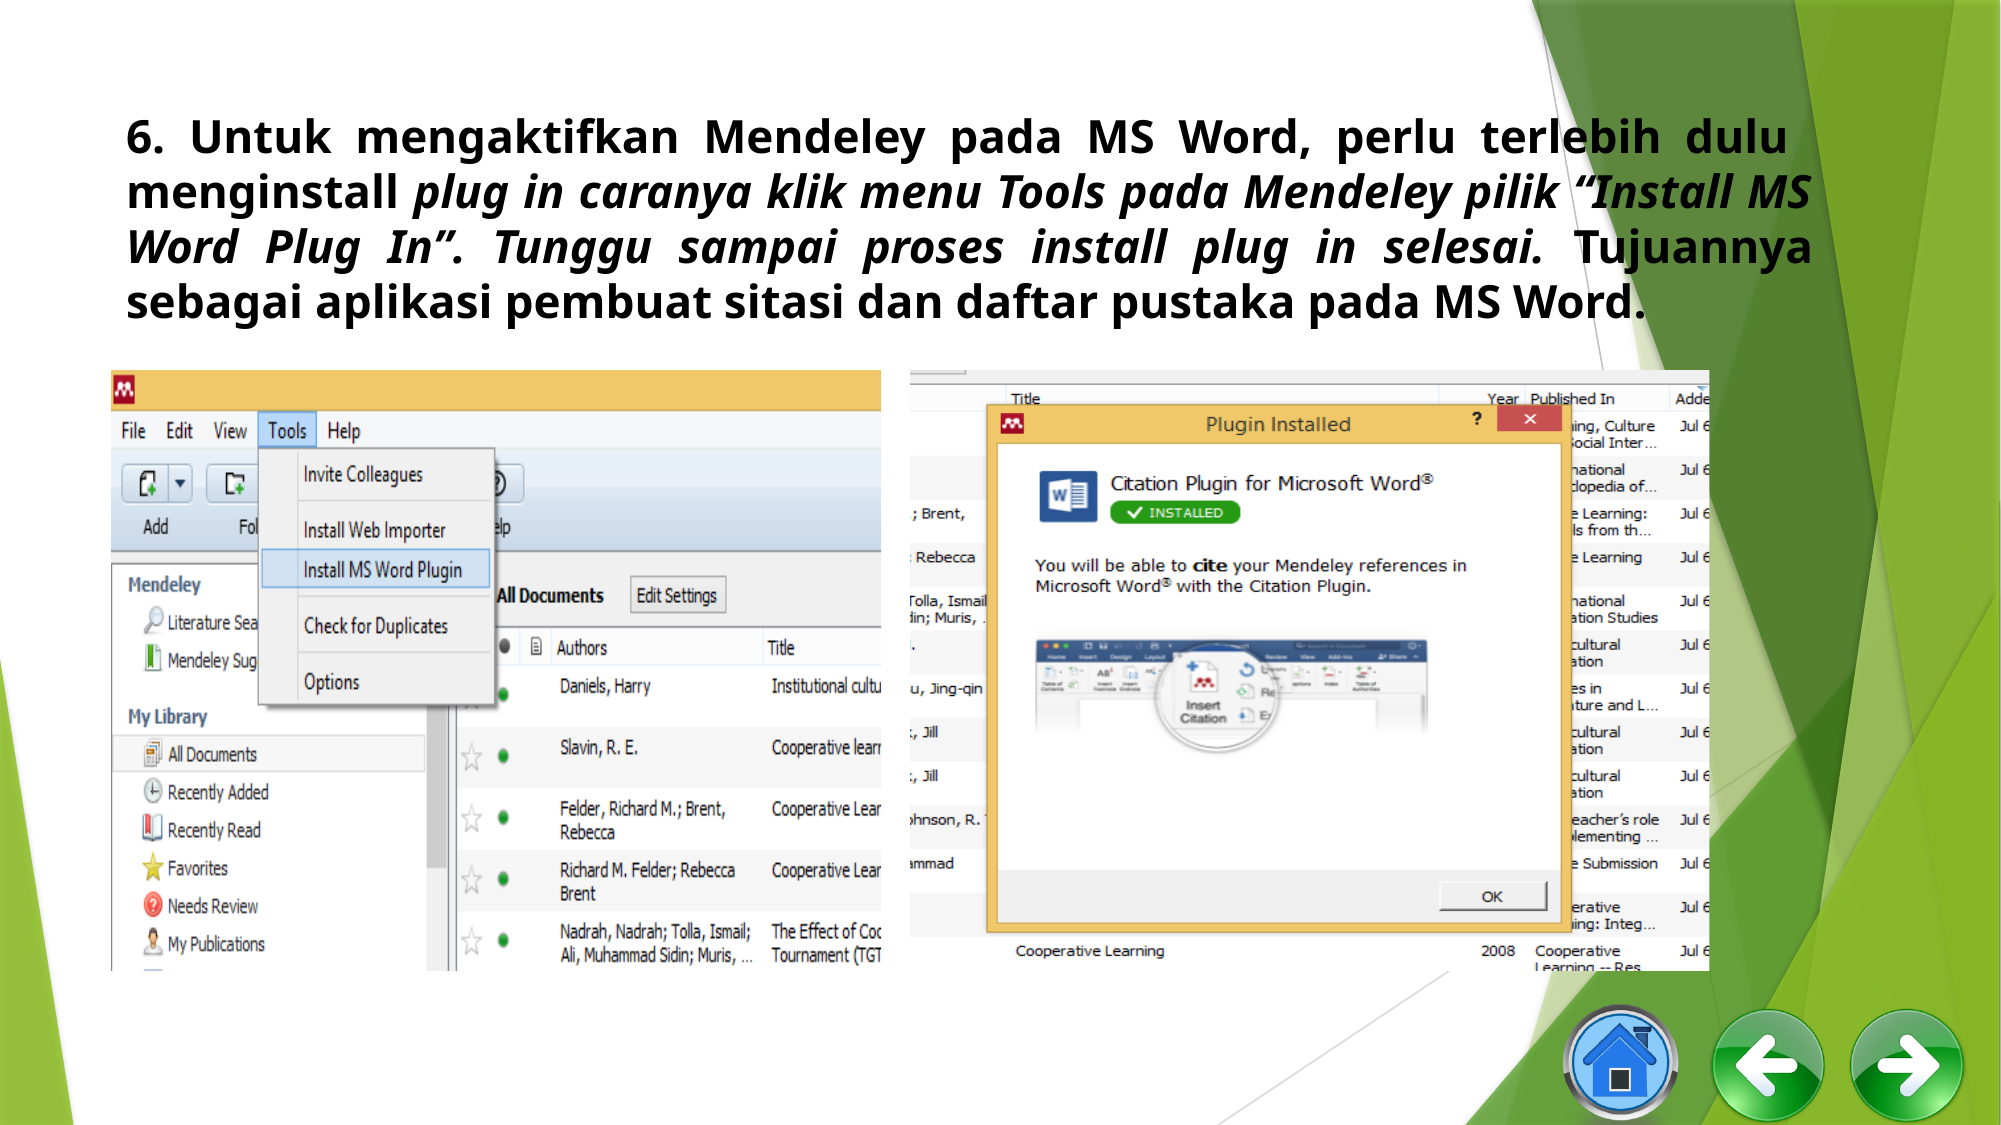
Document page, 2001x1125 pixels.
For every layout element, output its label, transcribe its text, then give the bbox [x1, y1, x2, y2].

picture [110, 370, 882, 971]
picture [909, 370, 1710, 971]
picture [1848, 1007, 1967, 1125]
picture [1543, 995, 1698, 1125]
picture [1707, 1007, 1826, 1125]
title 6. Untuk mengaktifkan Mendeley pada MS Word, perlu terlebih dulu menginstall plug in caranya klik menu Tools pada Mendeley pilik “Install MS Word Plug In”. Tunggu sampai proses install plug in selesai. Tujuannya sebagai aplikasi pembuat sitasi dan daftar pustaka pada MS Word. [111, 99, 1829, 317]
